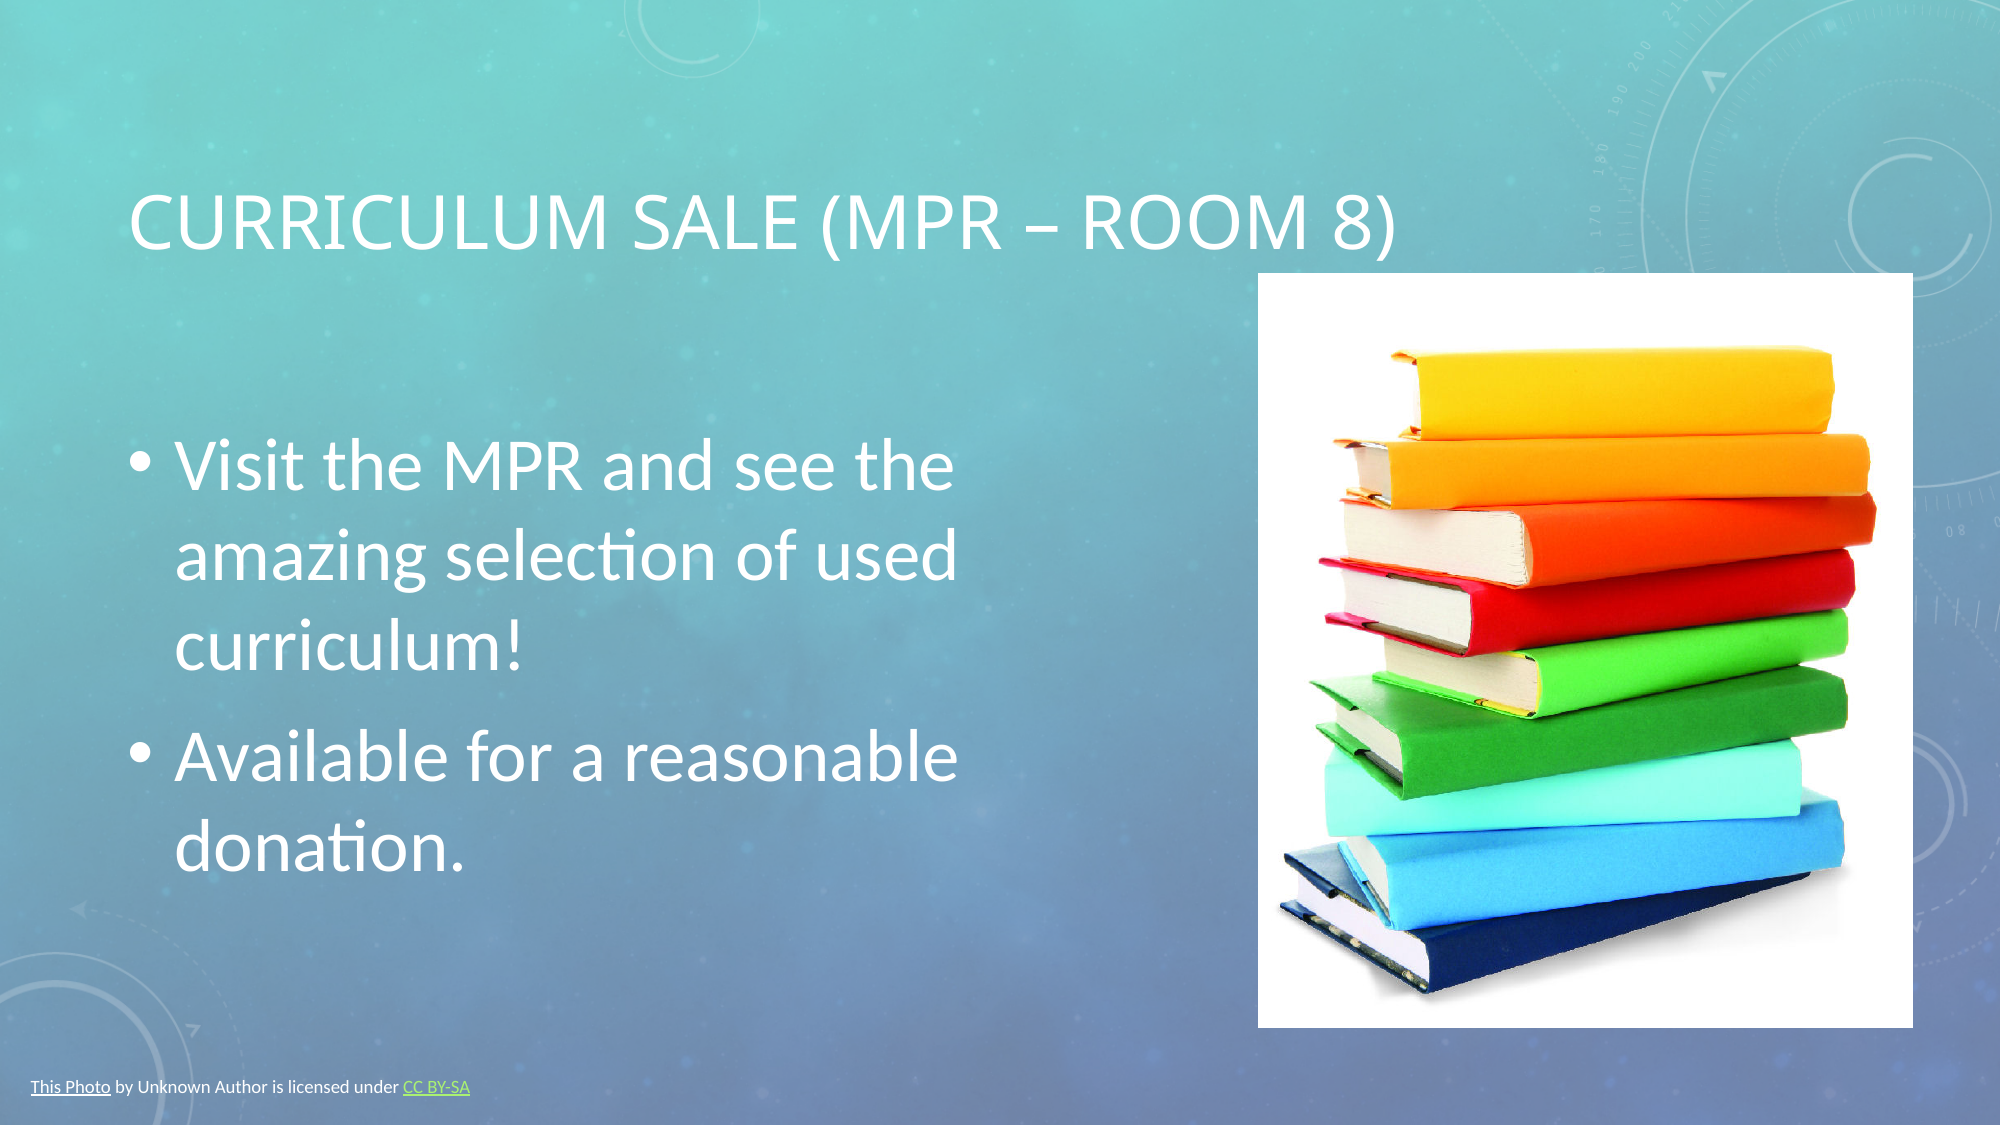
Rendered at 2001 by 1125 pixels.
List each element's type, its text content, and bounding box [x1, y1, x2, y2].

text_box This Photo by Unknown Author is licensed under CC BY-SA [15, 1066, 612, 1105]
title Curriculum sale (mpr – room 8) [112, 99, 1775, 339]
picture [0, 0, 2000, 1125]
list Visit the MPR and see the amazing selection of used curriculum! Available for a reasonable donation. [112, 351, 1166, 950]
